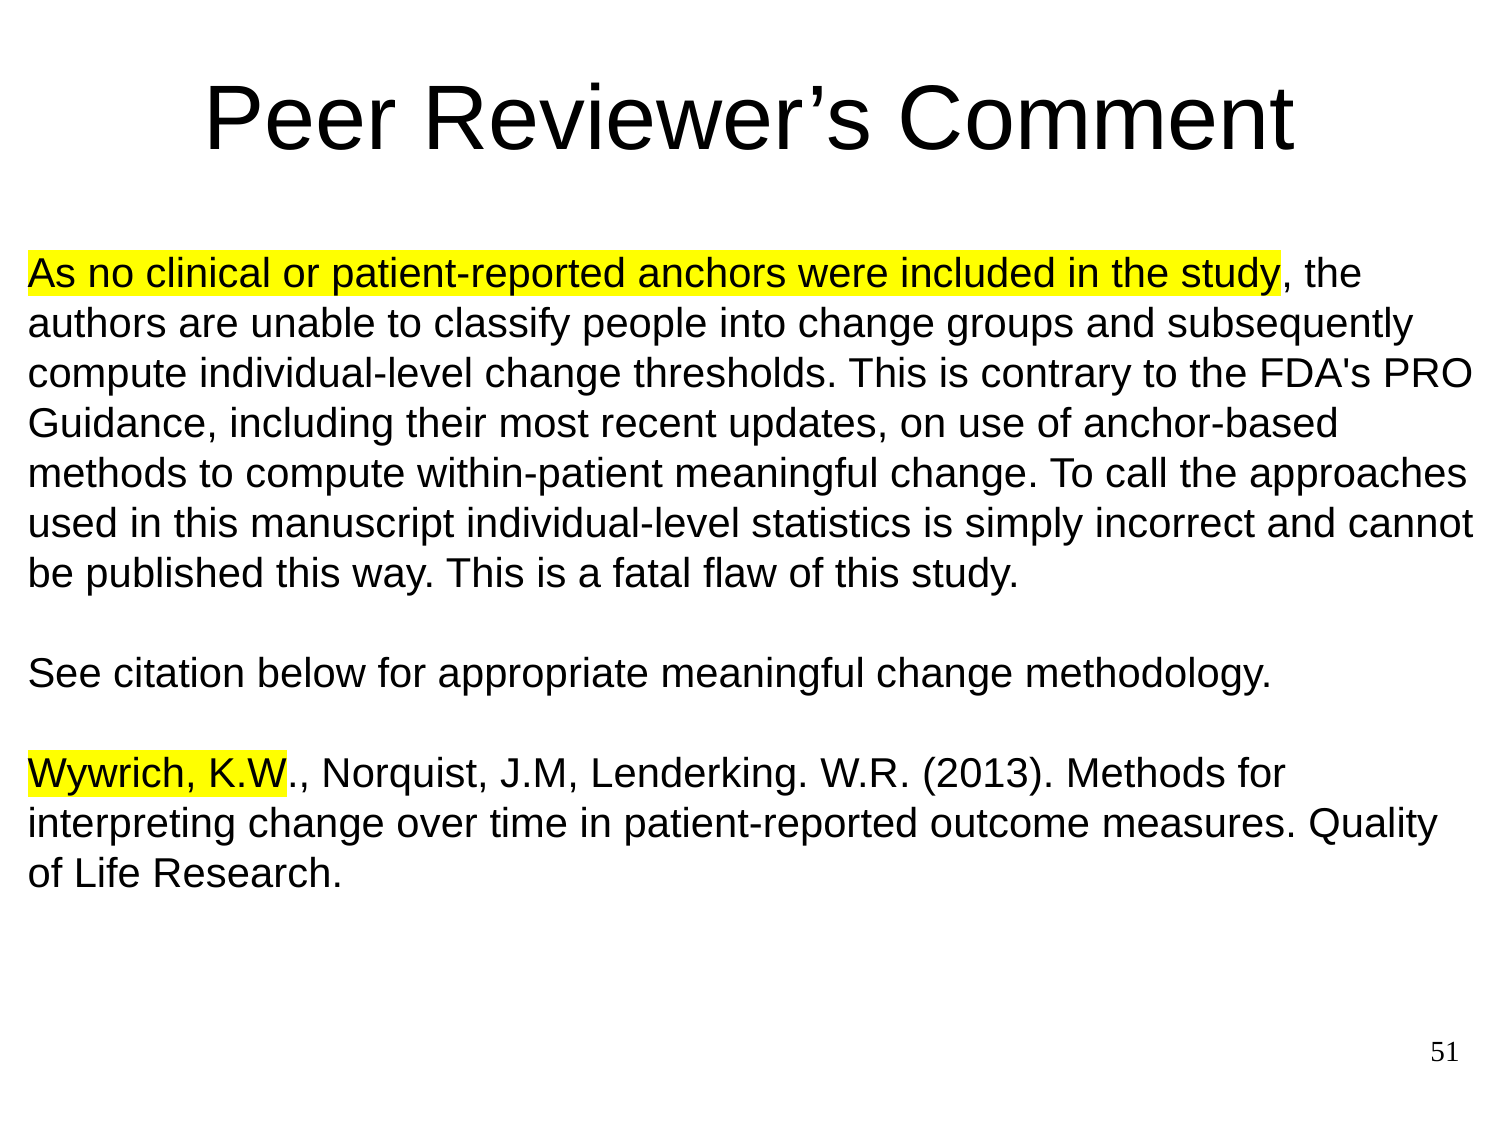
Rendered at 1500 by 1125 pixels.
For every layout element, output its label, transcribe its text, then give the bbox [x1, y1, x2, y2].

title Peer Reviewer’s Comment [0, 18, 1500, 207]
slide_number 51 [1209, 1024, 1476, 1103]
list As no clinical or patient-reported anchors were included in the study, the authors are unable to classify people into change groups and subsequently compute individual-level change thresholds. This is contrary to the FDA's PRO Guidance, including their most recent updates, on use of anchor-based methods to compute within-patient meaningful change. To call the approaches used in this manuscript individual-level statistics is simply incorrect and cannot be published this way. This is a fatal flaw of this study. See citation below for appropriate meaningful change methodology. Wywrich, K.W., Norquist, J.M, Lenderking. W.R. (2013). Methods for interpreting change over time in patient-reported outcome measures. Quality of Life Research. [12, 238, 1500, 1025]
